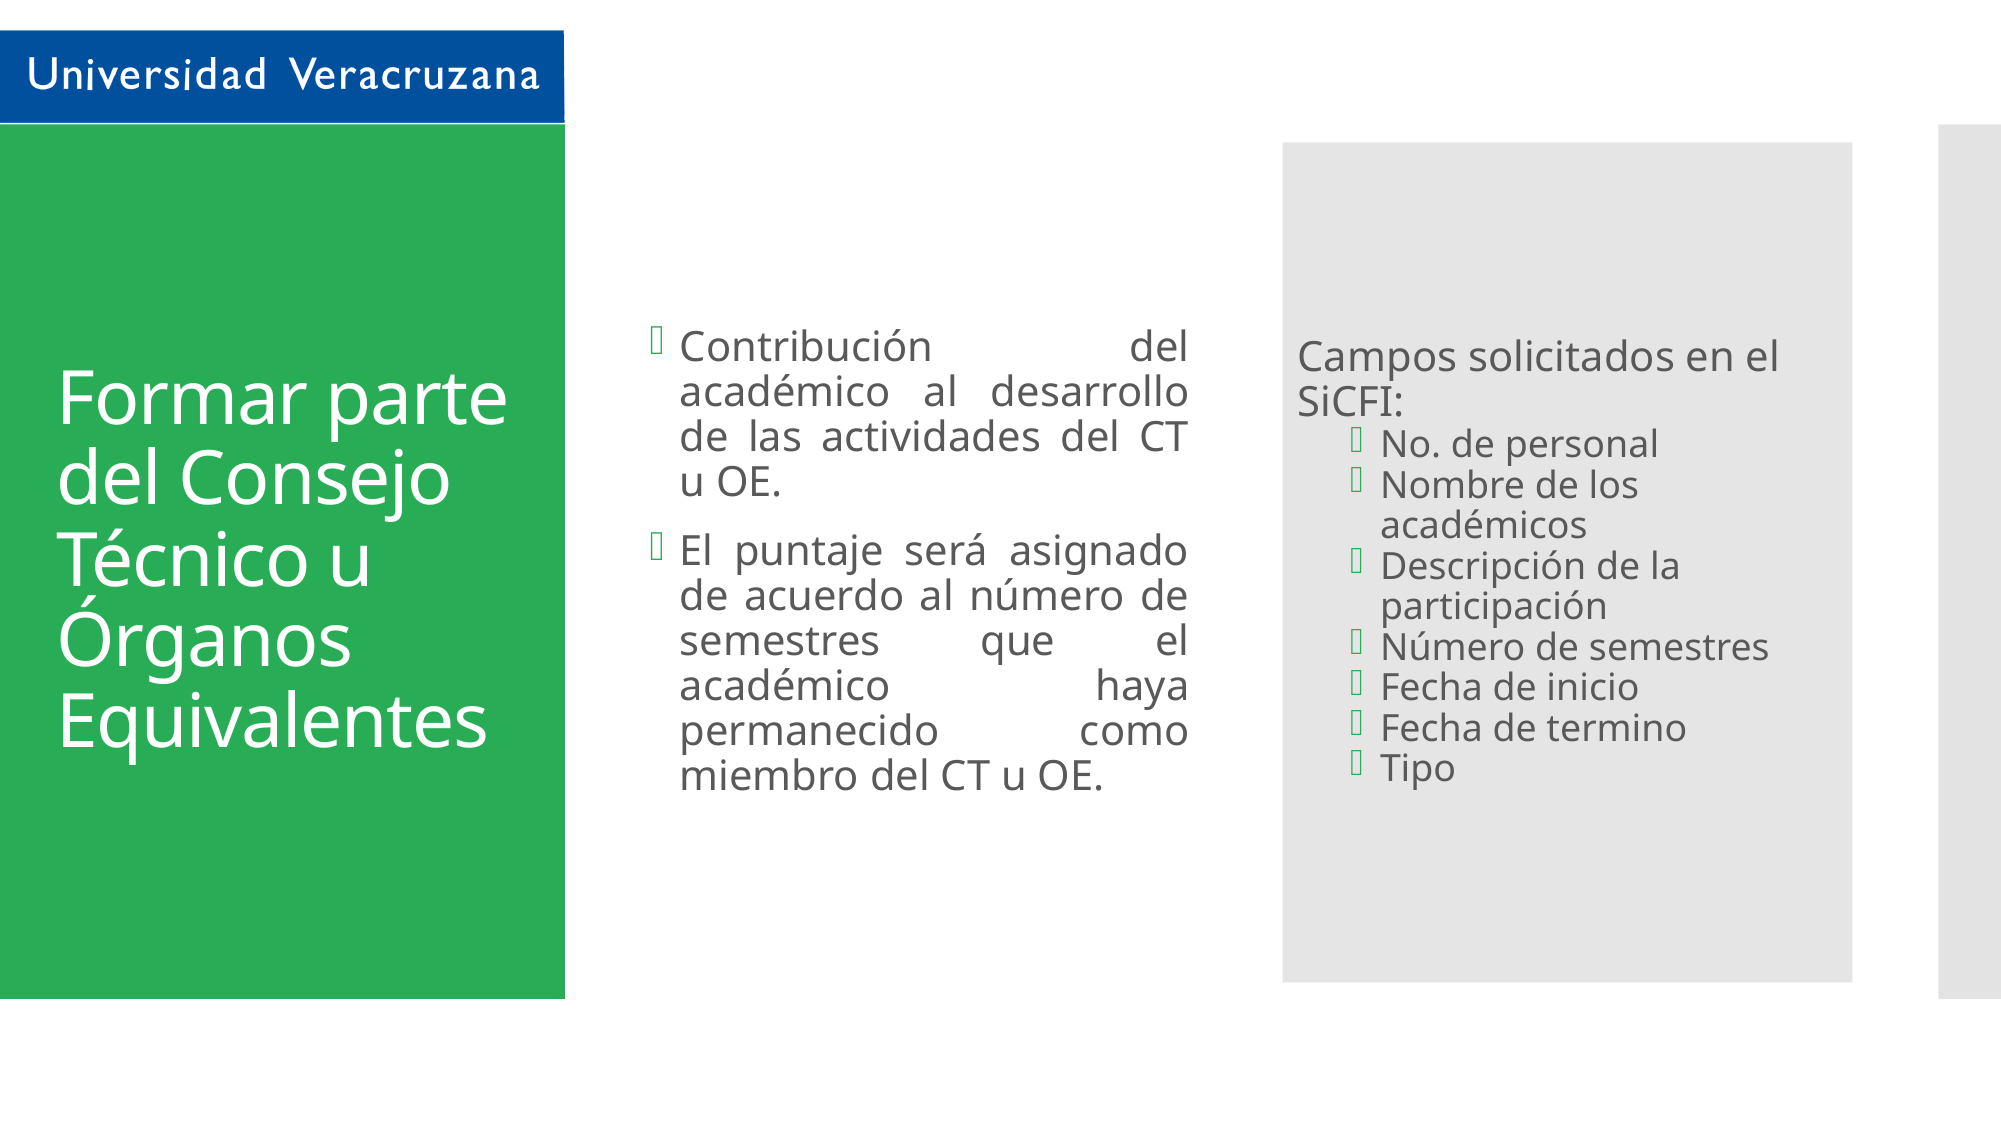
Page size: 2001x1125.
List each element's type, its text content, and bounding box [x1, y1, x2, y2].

title Formar parte del Consejo Técnico u Órganos Equivalentes [41, 184, 525, 940]
picture [0, 30, 565, 123]
list Contribución del académico al desarrollo de las actividades del CT u OE. El puntaje será asignado de acuerdo al número de semestres que el académico haya permanecido como miembro del CT u OE. [634, 142, 1205, 983]
list Campos solicitados en el SiCFI: No. de personal Nombre de los académicos Descripción de la participación Número de semestres Fecha de inicio Fecha de termino Tipo [1282, 142, 1853, 983]
